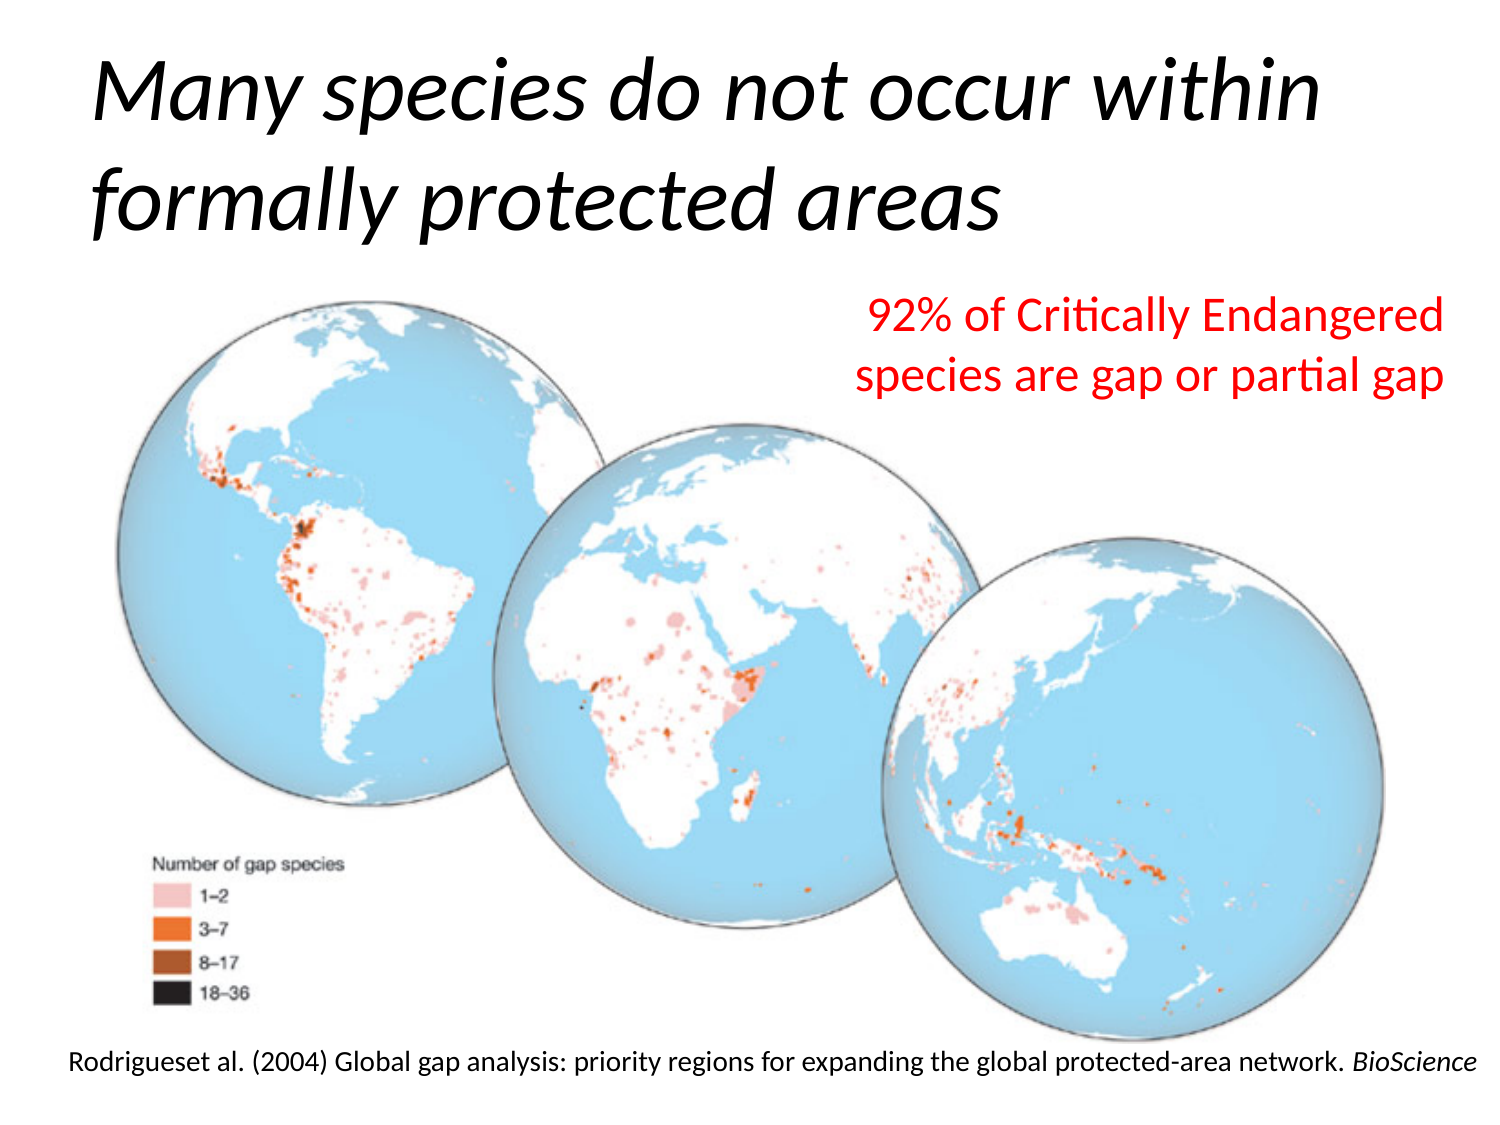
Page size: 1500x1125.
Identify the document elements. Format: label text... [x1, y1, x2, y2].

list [74, 300, 1426, 1044]
text_box Rodrigueset al. (2004) Global gap analysis: priority regions for expanding the global protected-area network. BioScience [53, 1035, 1493, 1085]
title Many species do not occur within formally protected areas [75, 45, 1425, 233]
text_box 92% of Critically Endangered species are gap or partial gap [780, 274, 1460, 409]
